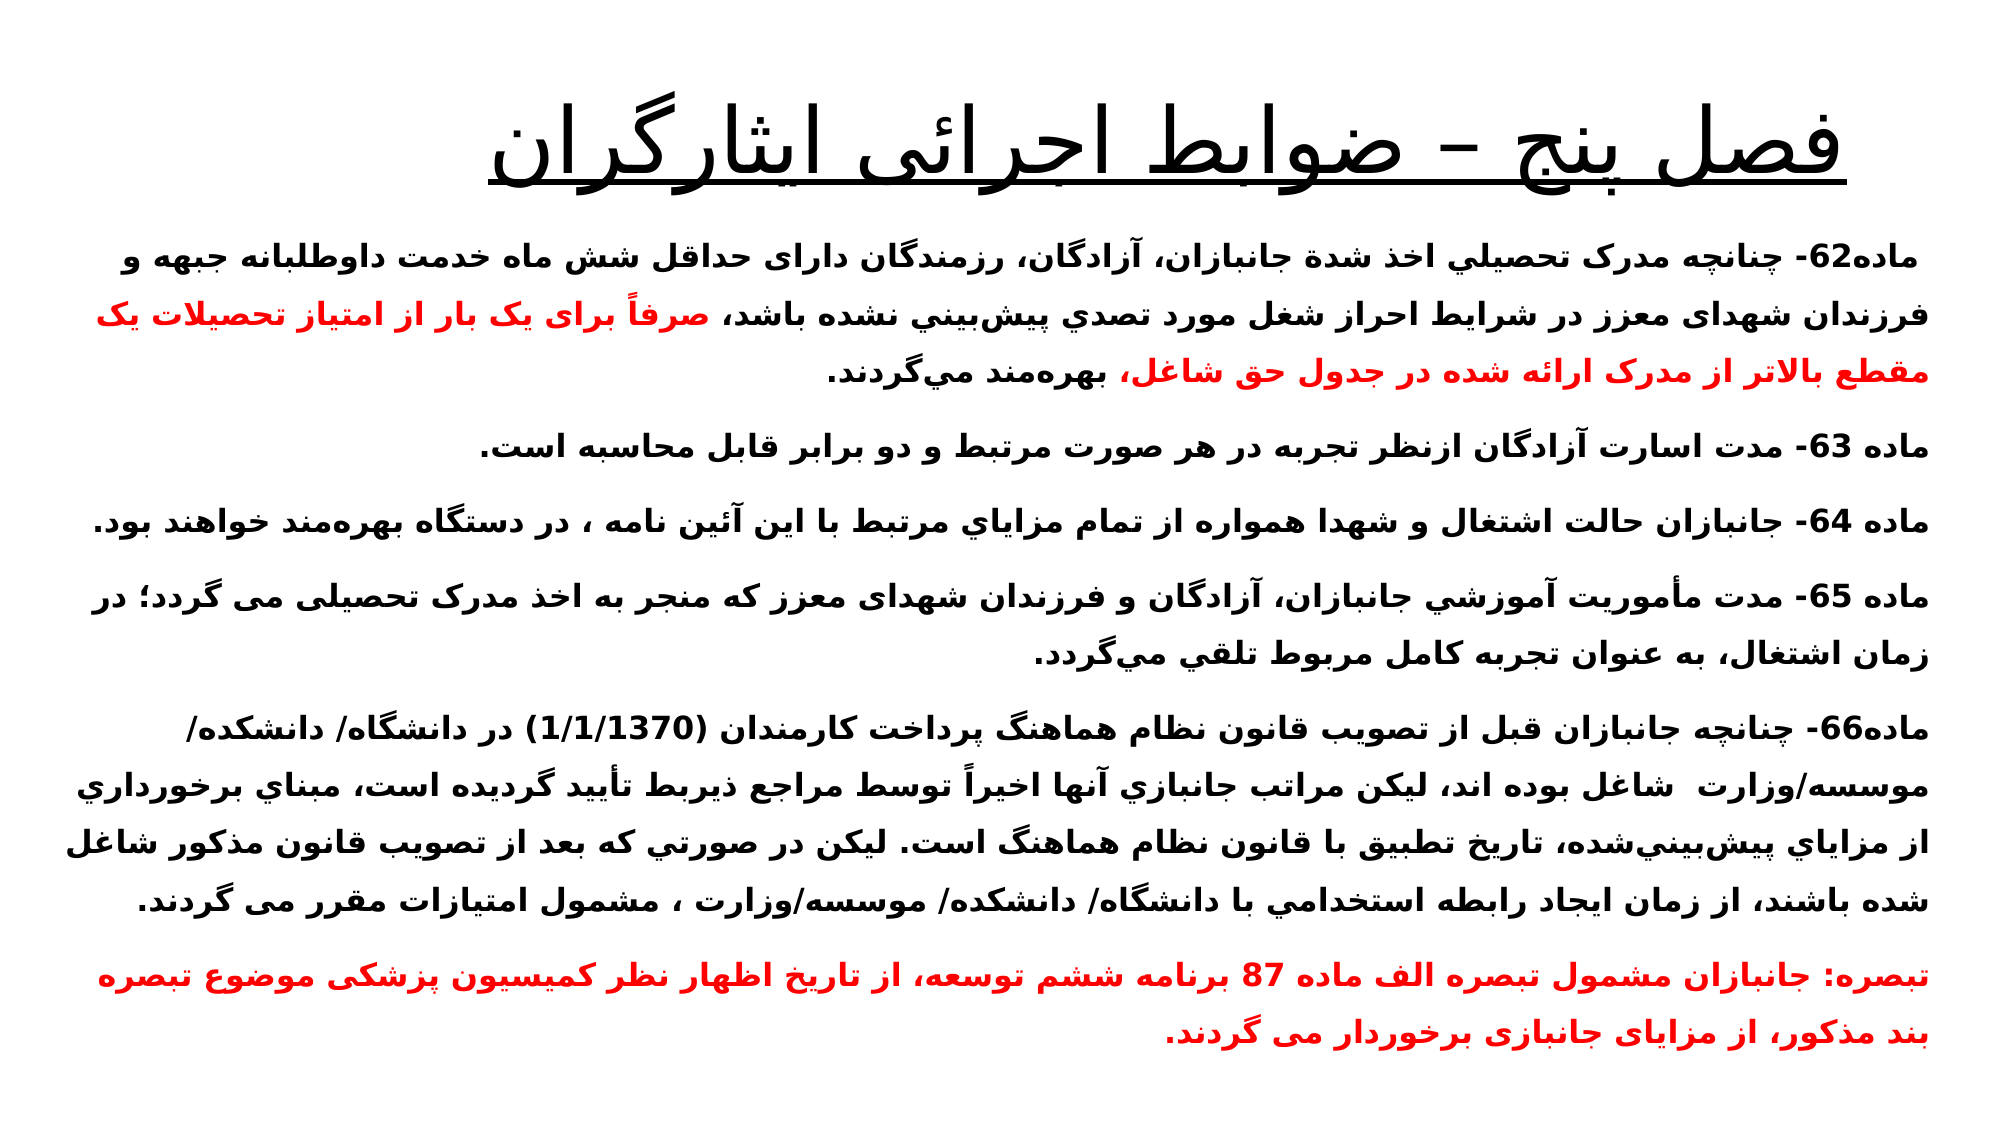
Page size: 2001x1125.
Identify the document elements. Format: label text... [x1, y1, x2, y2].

title فصل پنج – ضوابط اجرائی ایثارگران [137, 59, 1863, 209]
list ماده62- چنانچه مدرک تحصيلي اخذ شدة جانبازان، آزادگان، رزمندگان دارای حداقل شش ماه خدمت داوطلبانه جبهه و فرزندان شهدای معزز در شرايط احراز شغل مورد تصدي پيش‌بيني ‌نشده باشد، صرفاً برای یک بار از امتياز تحصيلات يک مقطع بالاتر از مدرک ارائه شده در جدول حق شاغل، بهره‌مند ‌مي‌گردند. ماده 63- مدت اسارت آزادگان ازنظر تجربه در هر صورت مرتبط و دو برابر قابل محاسبه است. ماده 64- جانبازان حالت اشتغال و شهدا همواره از تمام مزاياي مرتبط با این آئین نامه ، در دستگاه بهره‌مند خواهند بود. ماده 65- مدت مأموريت آموزشي جانبازان، آزادگان و فرزندان شهدای معزز که منجر به اخذ مدرک تحصیلی می گردد؛ در زمان اشتغال، به‌ عنوان تجربه کامل مربوط تلقي مي‌گردد. ماده66- چنانچه جانبازان قبل از تصويب قانون نظام هماهنگ پرداخت کارمندان (1/1/1370) در دانشگاه/ دانشکده/ موسسه/وزارت شاغل بوده اند، ليکن مراتب جانبازي آنها اخيراً توسط مراجع ذیربط تأييد گرديده است، مبناي برخورداري از مزاياي پيش‌بيني‌شده، تاريخ تطبيق با قانون نظام هماهنگ است. ليکن در صورتي که بعد از تصويب قانون مذکور شاغل شده باشند، از زمان ايجاد رابطه استخدامي با دانشگاه/ دانشکده/ موسسه/وزارت ، مشمول امتيازات مقرر می گردند. تبصره: جانبازان مشمول تبصره الف ماده 87 برنامه ششم توسعه، از تاریخ اظهار نظر کمیسیون پزشکی موضوع تبصره بند مذکور، از مزایای جانبازی برخوردار می گردند. [40, 209, 1946, 1089]
